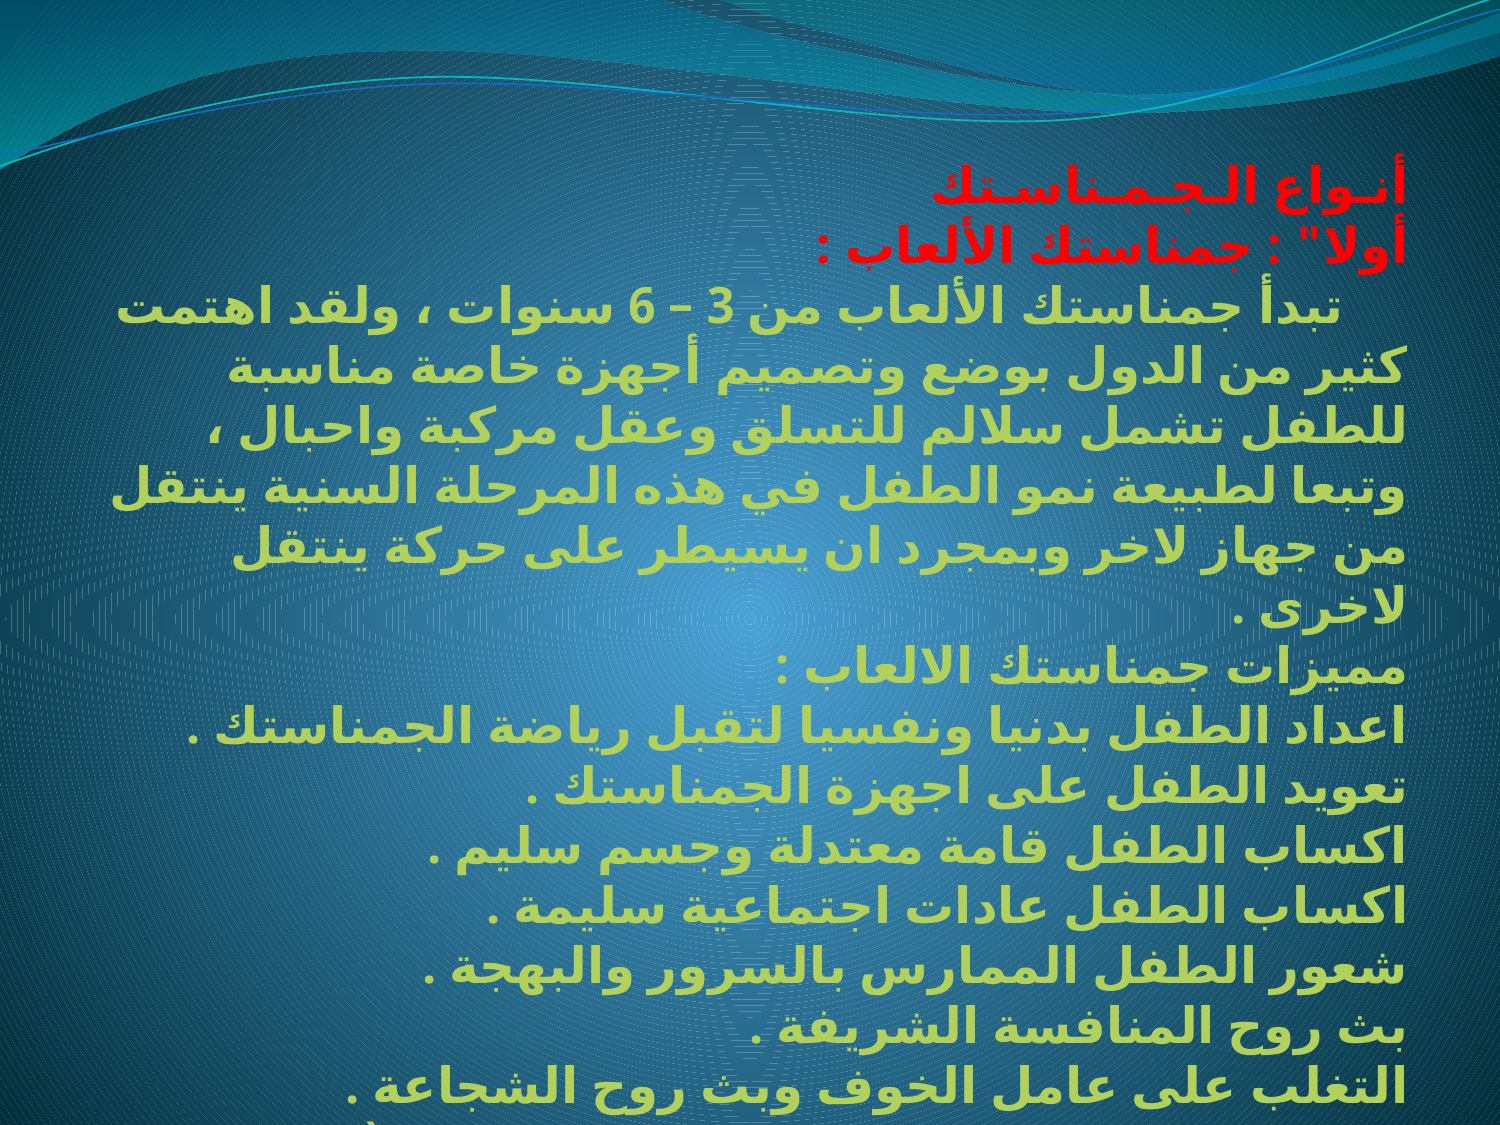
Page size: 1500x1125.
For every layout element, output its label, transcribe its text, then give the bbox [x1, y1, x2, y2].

text_box أنـواع الـجـمـناسـتك أولا" : جمناستك الألعاب : تبدأ جمناستك الألعاب من 3 – 6 سنوات ، ولقد اهتمت كثير من الدول بوضع وتصميم أجهزة خاصة مناسبة للطفل تشمل سلالم للتسلق وعقل مركبة واحبال ، وتبعا لطبيعة نمو الطفل في هذه المرحلة السنية ينتقل من جهاز لاخر وبمجرد ان يسيطر على حركة ينتقل لاخرى . مميزات جمناستك الالعاب : اعداد الطفل بدنيا ونفسيا لتقبل رياضة الجمناستك . تعويد الطفل على اجهزة الجمناستك . اكساب الطفل قامة معتدلة وجسم سليم . اكساب الطفل عادات اجتماعية سليمة . شعور الطفل الممارس بالسرور والبهجة . بث روح المنافسة الشريفة . التغلب على عامل الخوف وبث روح الشجاعة . اساس نجاح وتهيئة للانتقال للمرحلة التالية ( جمناستك الموانع ) . توسيع مدارك الطفل لطبيعة اللعب على اجهزة الجمناستك . [76, 145, 1424, 1125]
